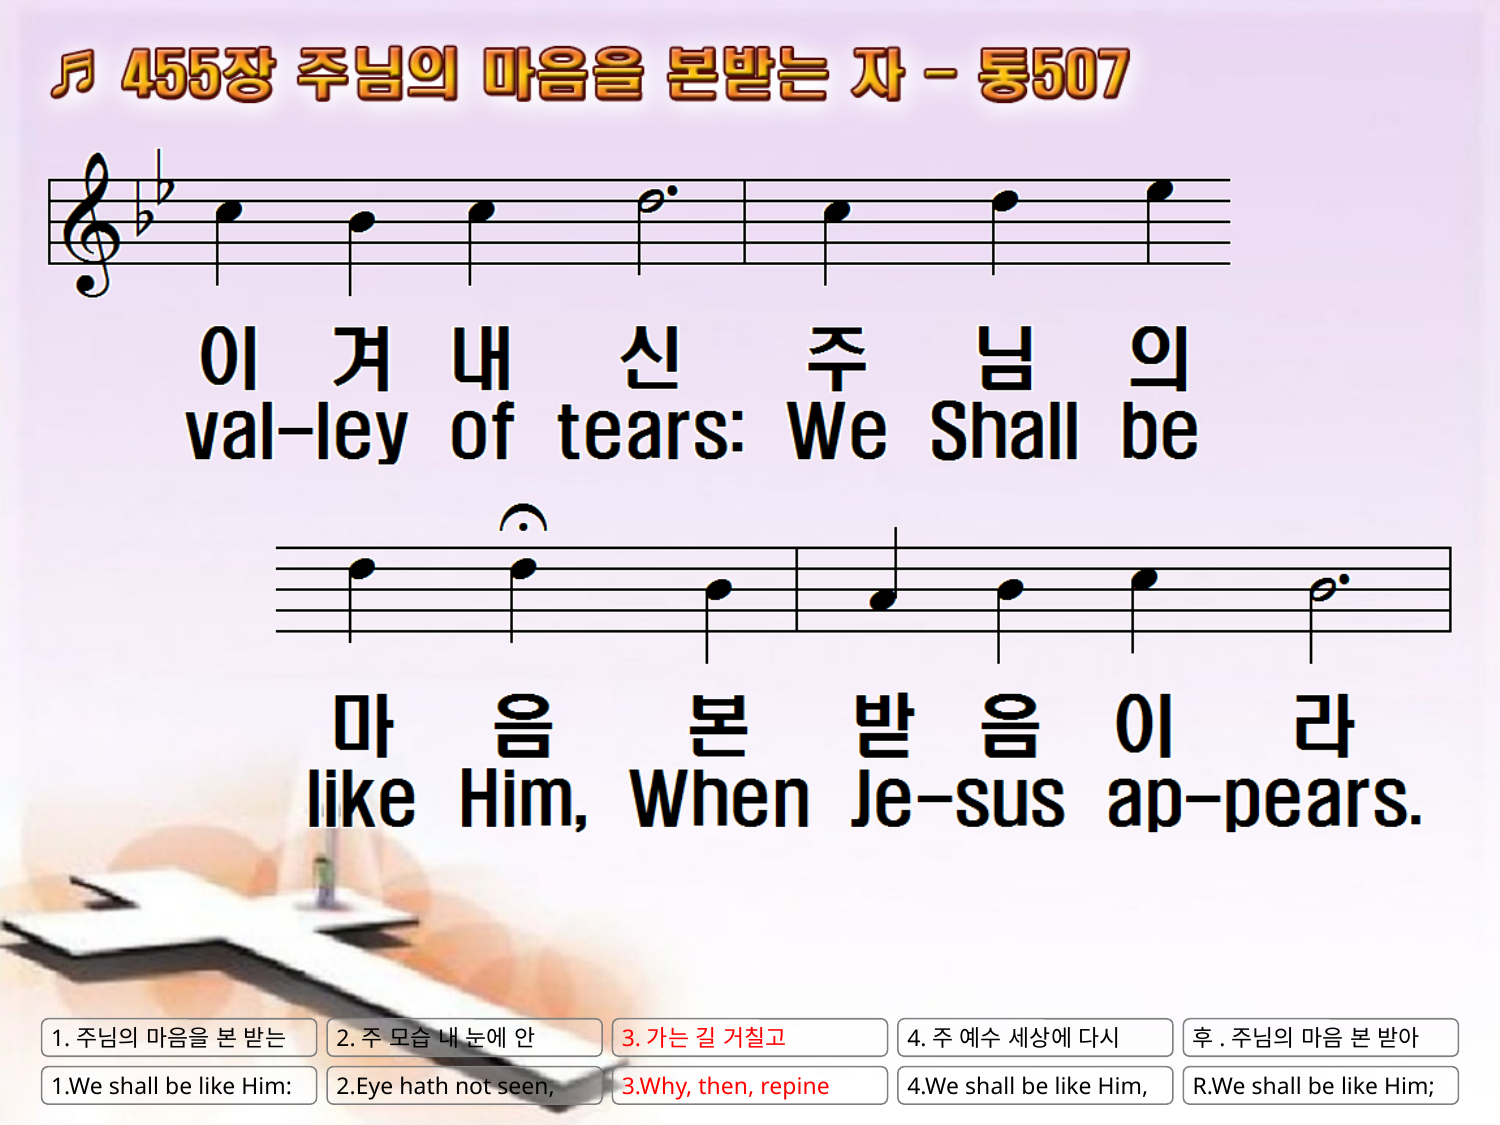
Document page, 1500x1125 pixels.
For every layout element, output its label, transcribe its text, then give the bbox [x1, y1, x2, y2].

text_box 4.주 예수 세상에 다시 [897, 1018, 1173, 1057]
text_box 3.가는 길 거칠고 [612, 1018, 888, 1057]
picture [0, 0, 1500, 1125]
text_box 2.주 모습 내 눈에 안 [327, 1018, 603, 1057]
text_box 1.We shall be like Him: [41, 1066, 317, 1105]
text_box 2.Eye hath not seen, [327, 1066, 603, 1105]
text_box 3.Why, then, repine [612, 1066, 888, 1105]
text_box 4.We shall be like Him, [897, 1066, 1173, 1105]
text_box R.We shall be like Him; [1183, 1066, 1459, 1105]
text_box 후.주님의 마음 본 받아 [1183, 1018, 1459, 1057]
text_box 1.주님의 마음을 본 받는 [41, 1018, 317, 1057]
